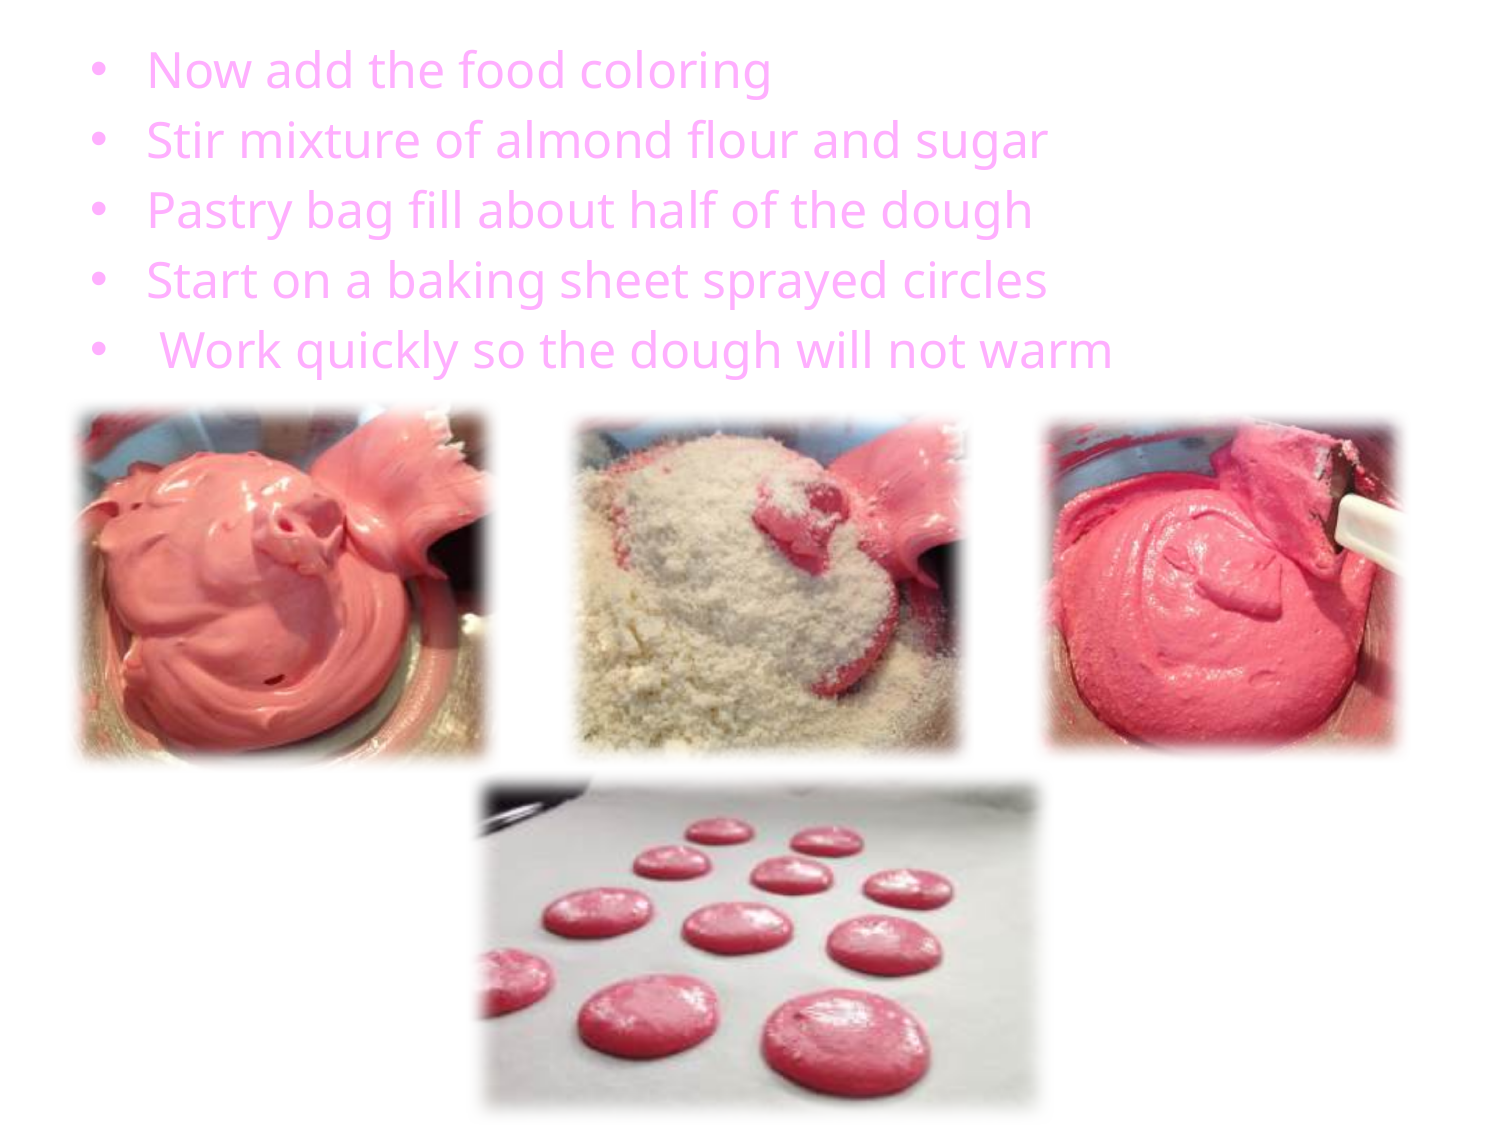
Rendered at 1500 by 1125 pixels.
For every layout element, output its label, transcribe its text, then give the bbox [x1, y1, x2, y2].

picture [1031, 408, 1412, 764]
list Now add the food coloring Stir mixture of almond flour and sugar Pastry bag fill about half of the dough Start on a baking sheet sprayed circles Work quickly so the dough will not warm [75, 30, 1425, 1005]
picture [64, 396, 1055, 1125]
